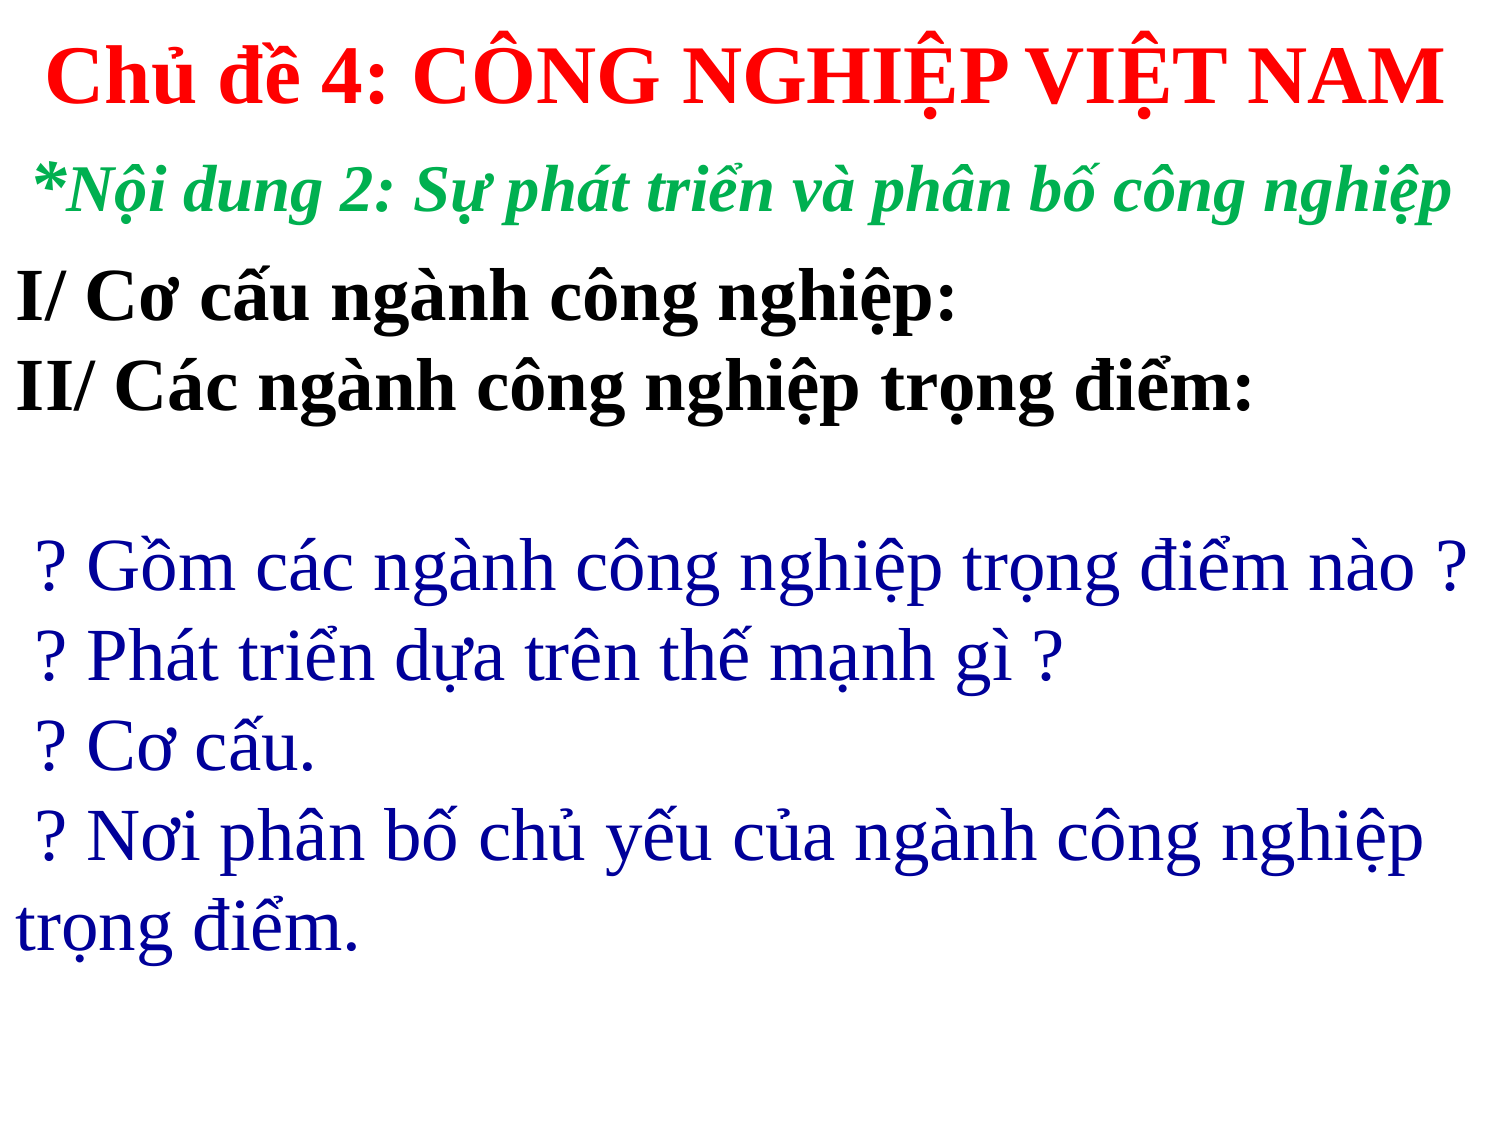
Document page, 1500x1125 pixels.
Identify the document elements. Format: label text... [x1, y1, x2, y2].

text_box I/ Cơ cấu ngành công nghiệp: II/ Các ngành công nghiệp trọng điểm: ? Gồm các ngành công nghiệp trọng điểm nào ? ? Phát triển dựa trên thế mạnh gì ? ? Cơ cấu. ? Nơi phân bố chủ yếu của ngành công nghiệp trọng điểm. [1, 237, 1500, 1063]
text_box *Nội dung 2: Sự phát triển và phân bố công nghiệp [14, 128, 1500, 237]
text_box Chủ đề 4: CÔNG NGHIỆP VIỆT NAM [14, 12, 1477, 128]
